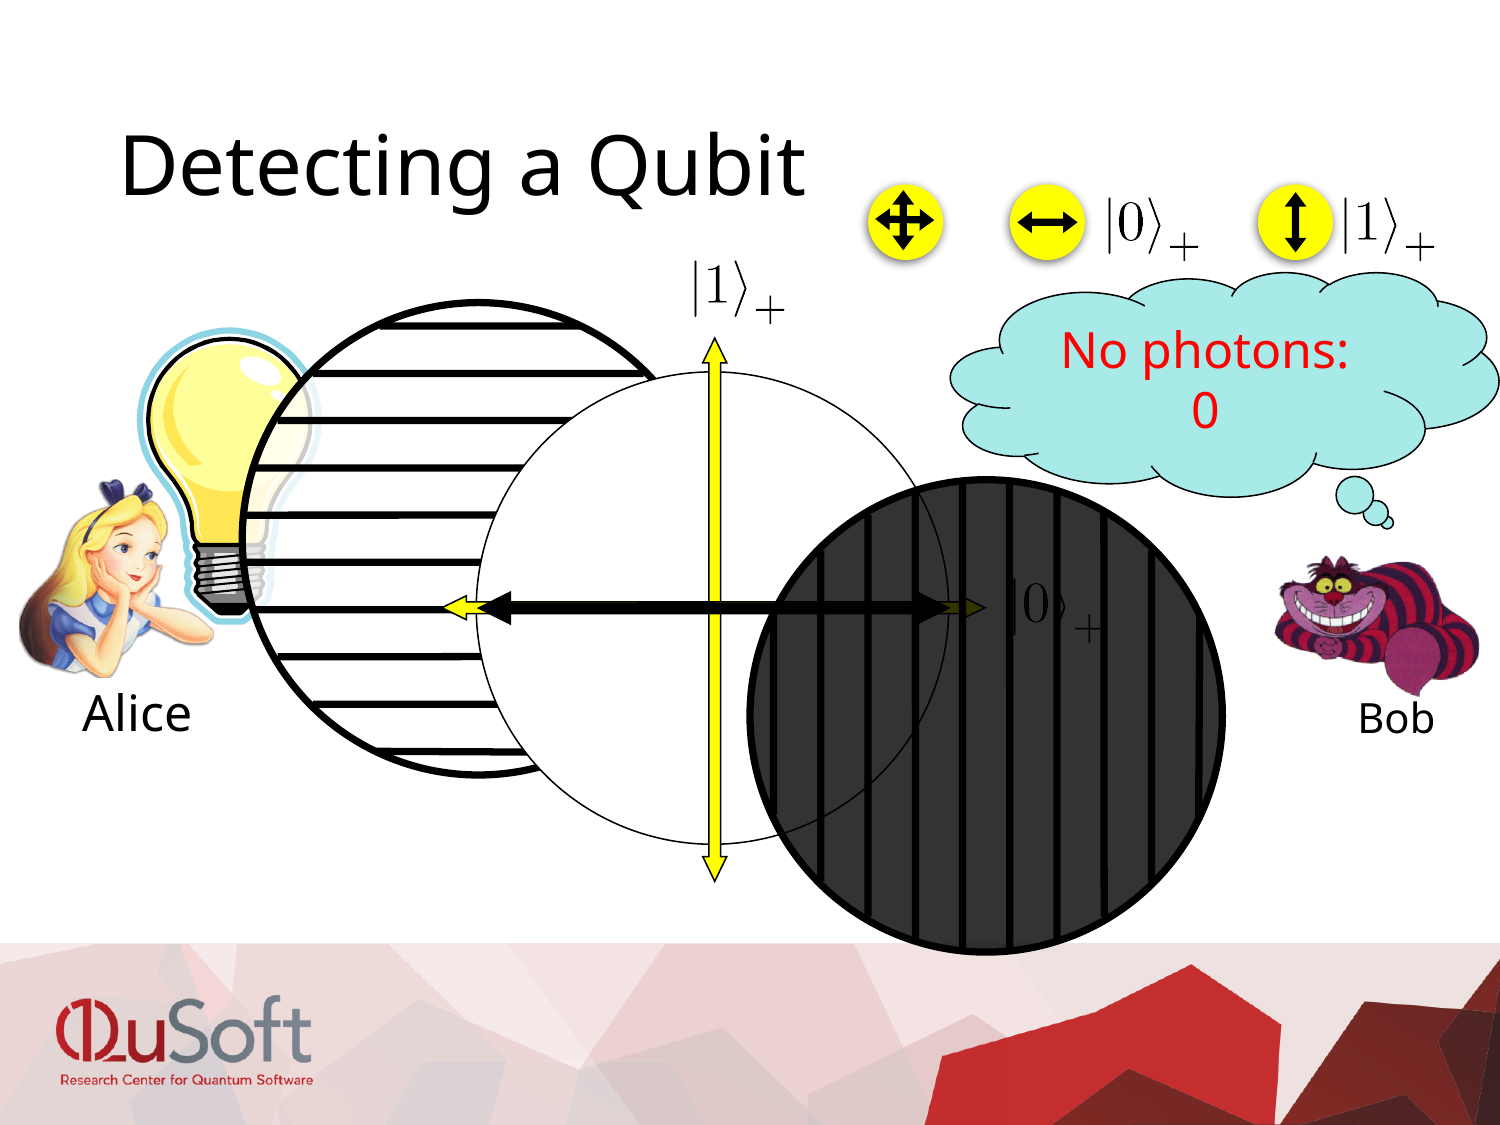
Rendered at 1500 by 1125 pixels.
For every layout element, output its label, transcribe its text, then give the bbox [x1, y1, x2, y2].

text_box No photons: 0 [1336, 476, 1394, 529]
picture [1340, 196, 1436, 264]
picture [0, 943, 1500, 1125]
picture [690, 259, 786, 327]
text_box [715, 601, 749, 607]
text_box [749, 479, 1223, 953]
text_box [715, 338, 727, 601]
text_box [5, 479, 270, 750]
text_box [545, 775, 708, 845]
text_box [721, 372, 911, 601]
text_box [242, 302, 715, 775]
text_box [715, 609, 749, 614]
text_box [1257, 184, 1333, 260]
title Detecting a Qubit [103, 59, 1397, 278]
text_box No photons: 0 [950, 272, 1500, 498]
text_box [721, 614, 749, 845]
text_box [702, 614, 727, 882]
picture [1104, 196, 1200, 264]
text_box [1009, 184, 1085, 260]
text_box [1269, 550, 1481, 750]
picture [135, 326, 242, 479]
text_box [868, 184, 944, 260]
